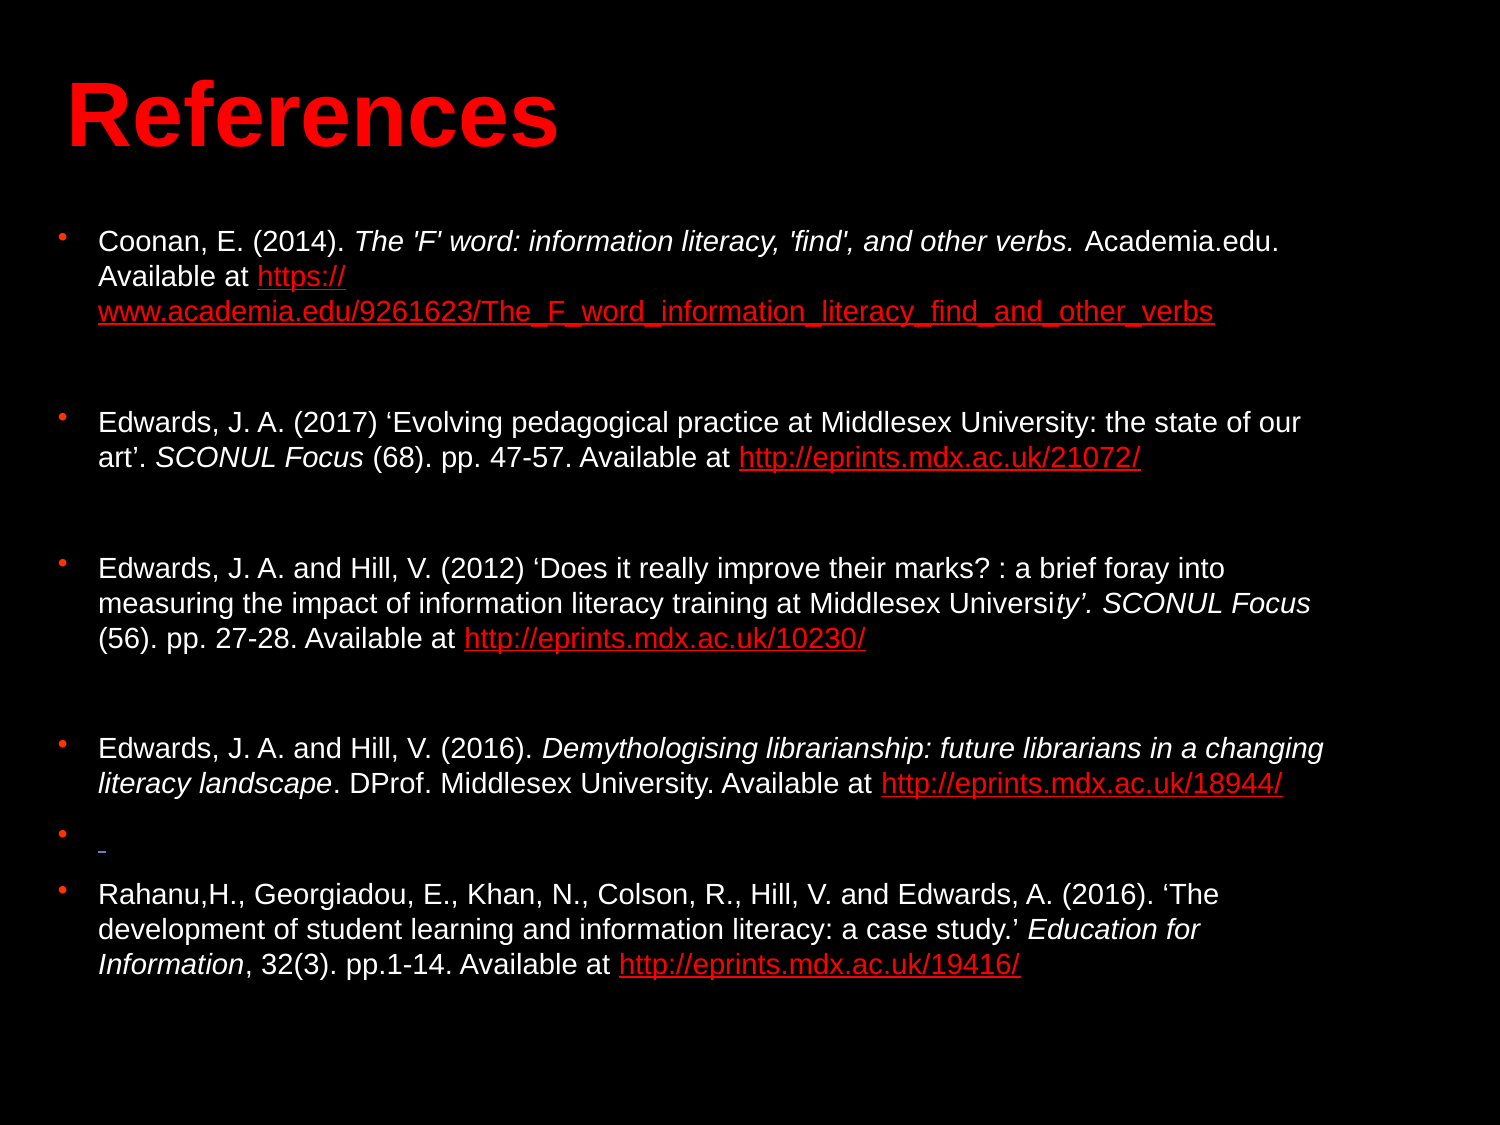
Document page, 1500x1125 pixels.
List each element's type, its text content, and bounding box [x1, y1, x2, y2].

title References [66, 54, 1337, 133]
list Coonan, E. (2014). The 'F' word: information literacy, 'find', and other verbs. Academia.edu. Available at https://www.academia.edu/9261623/The_F_word_information_literacy_find_and_other_verbs Edwards, J. A. (2017) ‘Evolving pedagogical practice at Middlesex University: the state of our art’. SCONUL Focus (68). pp. 47-57. Available at http://eprints.mdx.ac.uk/21072/ Edwards, J. A. and Hill, V. (2012) ‘Does it really improve their marks? : a brief foray into measuring the impact of information literacy training at Middlesex University’. SCONUL Focus (56). pp. 27-28. Available at http://eprints.mdx.ac.uk/10230/ Edwards, J. A. and Hill, V. (2016). Demythologising librarianship: future librarians in a changing literacy landscape. DProf. Middlesex University. Available at http://eprints.mdx.ac.uk/18944/ Rahanu,H., Georgiadou, E., Khan, N., Colson, R., Hill, V. and Edwards, A. (2016). ‘The development of student learning and information literacy: a case study.’ Education for Information, 32(3). pp.1-14. Available at http://eprints.mdx.ac.uk/19416/ [57, 222, 1328, 1089]
